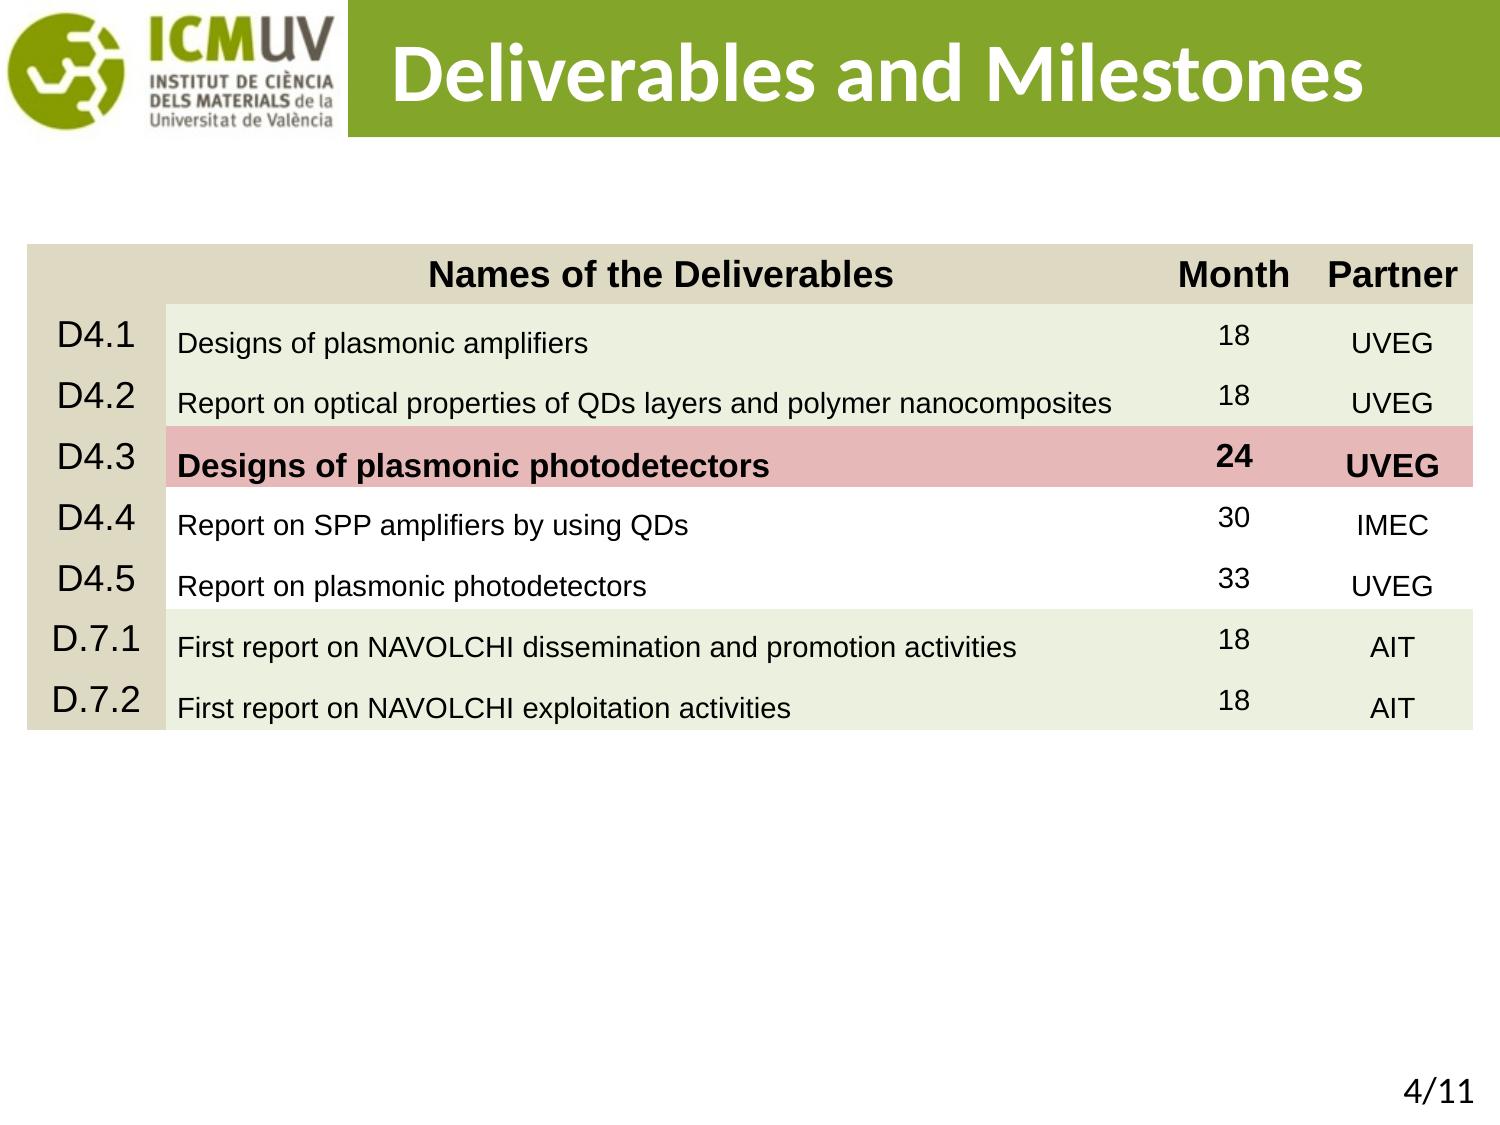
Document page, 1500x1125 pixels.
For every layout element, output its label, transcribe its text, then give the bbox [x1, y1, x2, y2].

table_header Month [1157, 244, 1312, 304]
table_cell 30 [1157, 487, 1312, 548]
table_cell UVEG [1312, 426, 1473, 487]
table_cell Report on plasmonic photodetectors [166, 548, 1157, 609]
table_cell D.7.1 [27, 609, 166, 669]
table_header [27, 244, 166, 304]
table_cell UVEG [1312, 548, 1473, 609]
table_cell Designs of plasmonic photodetectors [166, 426, 1157, 487]
table_cell Report on SPP amplifiers by using QDs [166, 487, 1157, 548]
table_cell D.7.2 [27, 669, 166, 730]
table_cell D4.3 [27, 426, 166, 487]
table_cell D4.5 [27, 548, 166, 609]
table_cell IMEC [1312, 487, 1473, 548]
table_cell AIT [1312, 669, 1473, 730]
table_cell 18 [1157, 609, 1312, 669]
table_cell AIT [1312, 609, 1473, 669]
table_cell First report on NAVOLCHI exploitation activities [166, 669, 1157, 730]
table_cell Report on optical properties of QDs layers and polymer nanocomposites [166, 365, 1157, 426]
table_cell UVEG [1312, 304, 1473, 365]
table_cell 33 [1157, 548, 1312, 609]
table_cell 18 [1157, 365, 1312, 426]
table_cell 18 [1157, 304, 1312, 365]
table_cell UVEG [1312, 365, 1473, 426]
table_header Names of the Deliverables [166, 244, 1157, 304]
table_cell First report on NAVOLCHI dissemination and promotion activities [166, 609, 1157, 669]
table_cell D4.1 [27, 304, 166, 365]
table_cell 24 [1157, 426, 1312, 487]
table_cell D4.2 [27, 365, 166, 426]
table_cell Designs of plasmonic amplifiers [166, 304, 1157, 365]
table_cell 18 [1157, 669, 1312, 730]
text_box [5, 0, 1500, 145]
text_box 4/11 [1388, 1059, 1490, 1119]
table_header Partner [1312, 244, 1473, 304]
table_cell D4.4 [27, 487, 166, 548]
